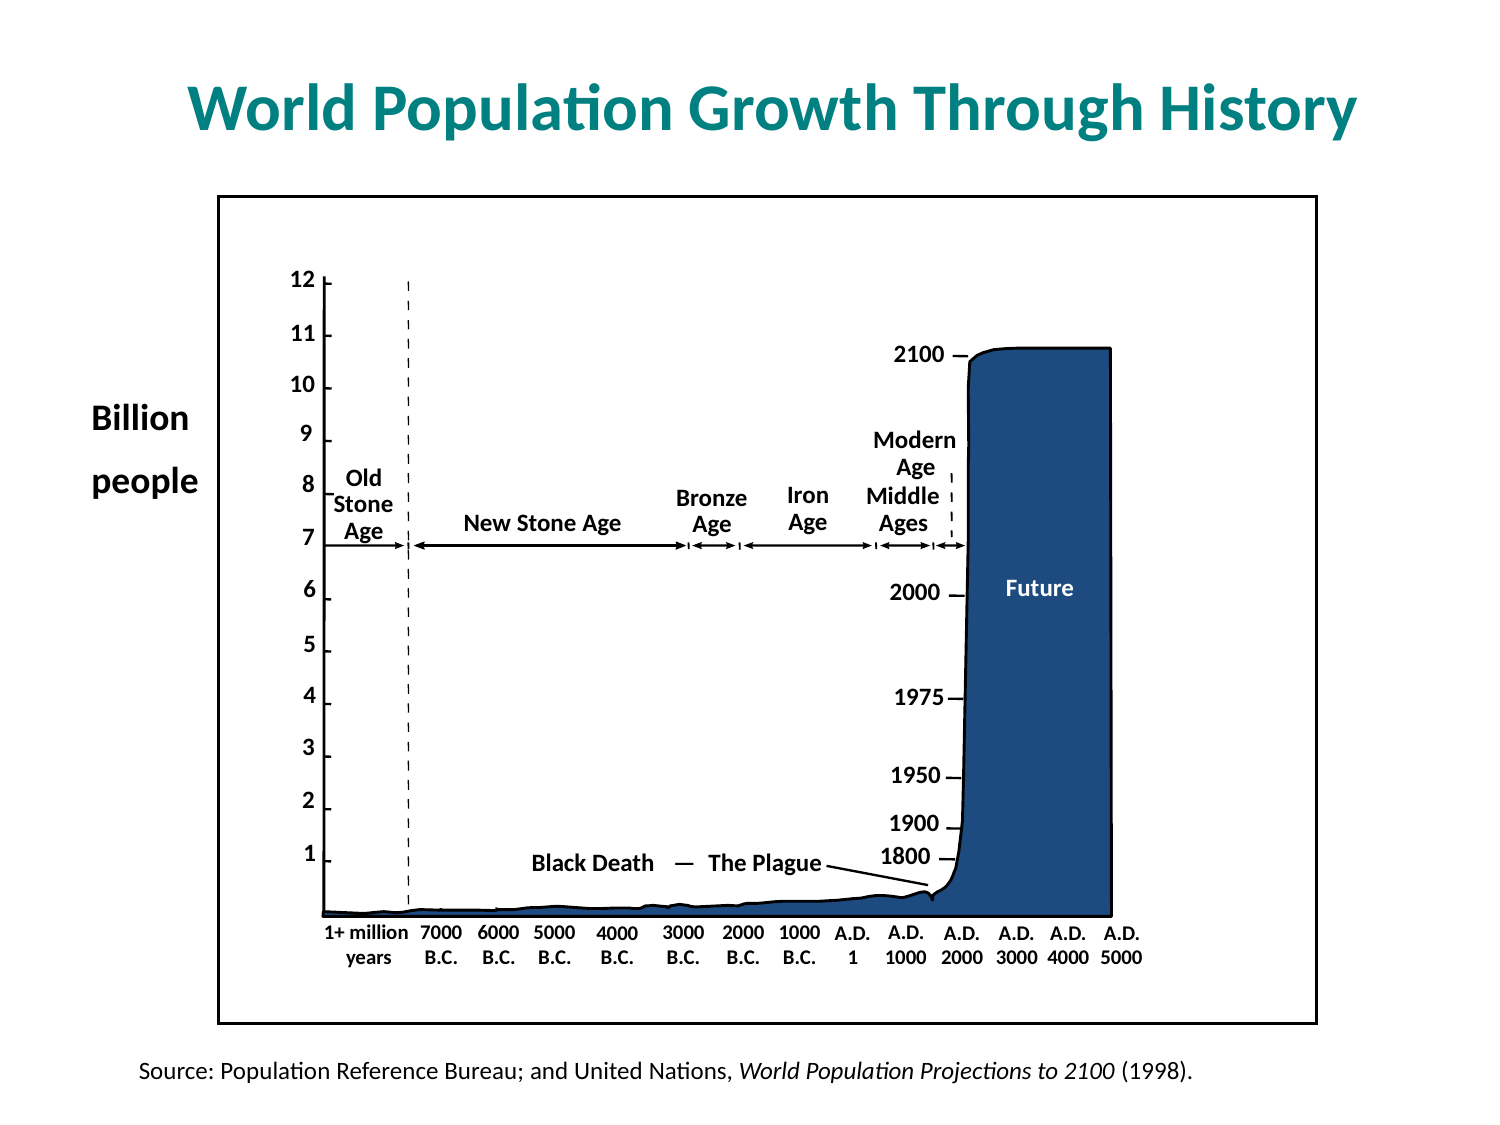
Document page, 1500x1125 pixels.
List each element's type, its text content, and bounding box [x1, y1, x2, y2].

text_box 2000 [889, 575, 941, 605]
title World Population Growth Through History [135, 66, 1411, 142]
text_box [322, 348, 1112, 917]
text_box 1950 [890, 758, 942, 789]
text_box 1900 [888, 806, 940, 837]
text_box Billion people [76, 385, 602, 509]
text_box Source: Population Reference Bureau; and United Nations, World Population Projections to 2100 (1998). [123, 1046, 1449, 1092]
text_box [218, 196, 1317, 1024]
text_box Future [1005, 571, 1075, 602]
text_box 2100 [893, 337, 946, 368]
text_box [692, 541, 736, 550]
text_box 1975 [893, 680, 945, 711]
text_box 1800 [879, 839, 931, 870]
text_box [631, 987, 1500, 1125]
